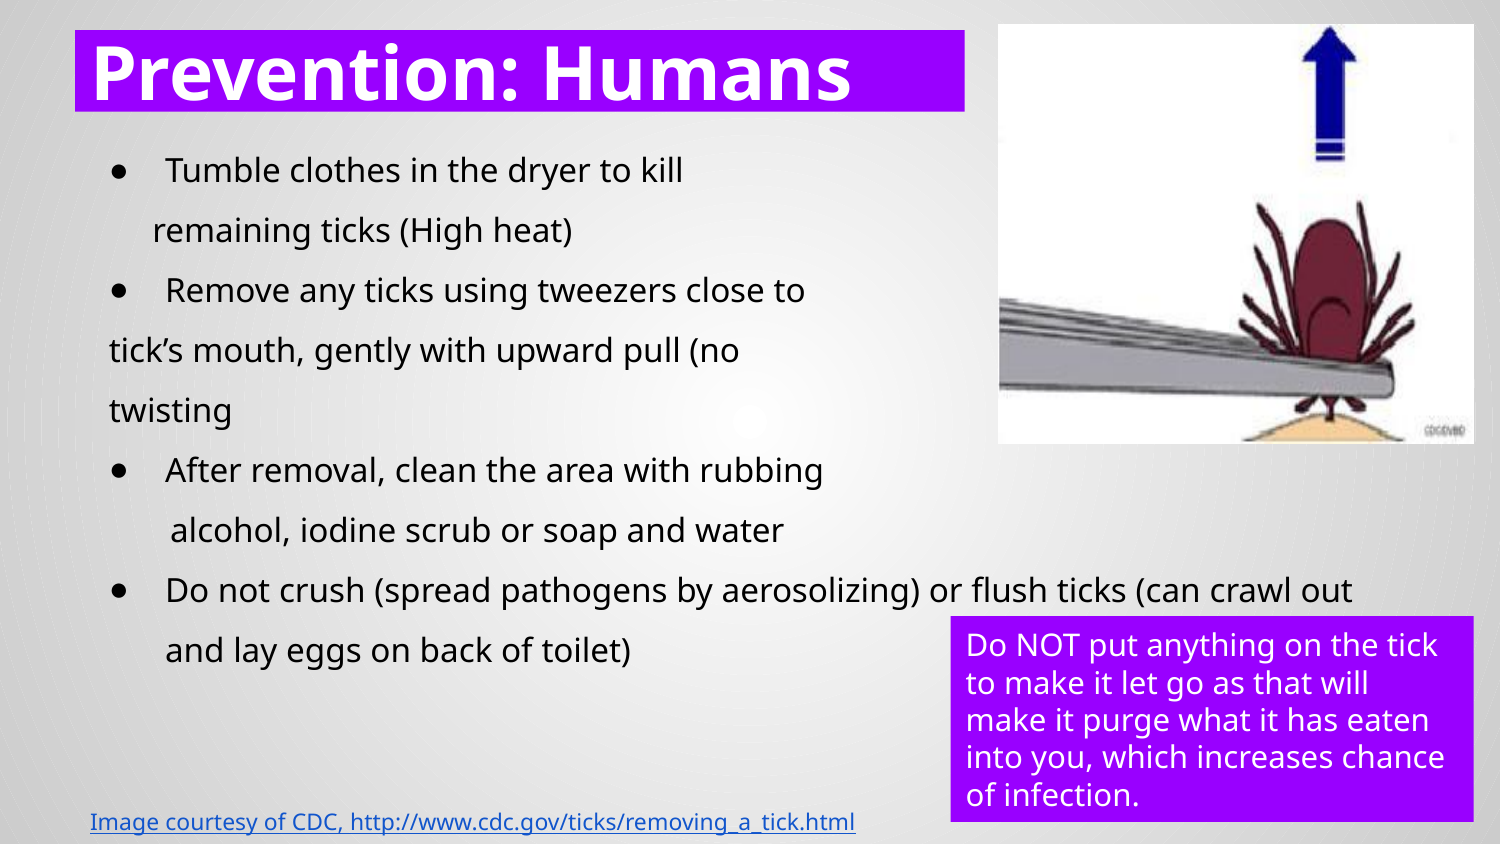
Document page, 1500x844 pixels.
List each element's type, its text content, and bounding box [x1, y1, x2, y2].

picture [998, 24, 1474, 445]
title Prevention: Humans [75, 30, 965, 112]
list Tumble clothes in the dryer to kill remaining ticks (High heat) Remove any ticks using tweezers close to tick’s mouth, gently with upward pull (no twisting After removal, clean the area with rubbing alcohol, iodine scrub or soap and water Do not crush (spread pathogens by aerosolizing) or flush ticks (can crawl out and lay eggs on back of toilet) Image courtesy of CDC, http://www.cdc.gov/ticks/removing_a_tick.html [75, 114, 1425, 818]
text_box Do NOT put anything on the tick to make it let go as that will make it purge what it has eaten into you, which increases chance of infection. [950, 616, 1474, 822]
